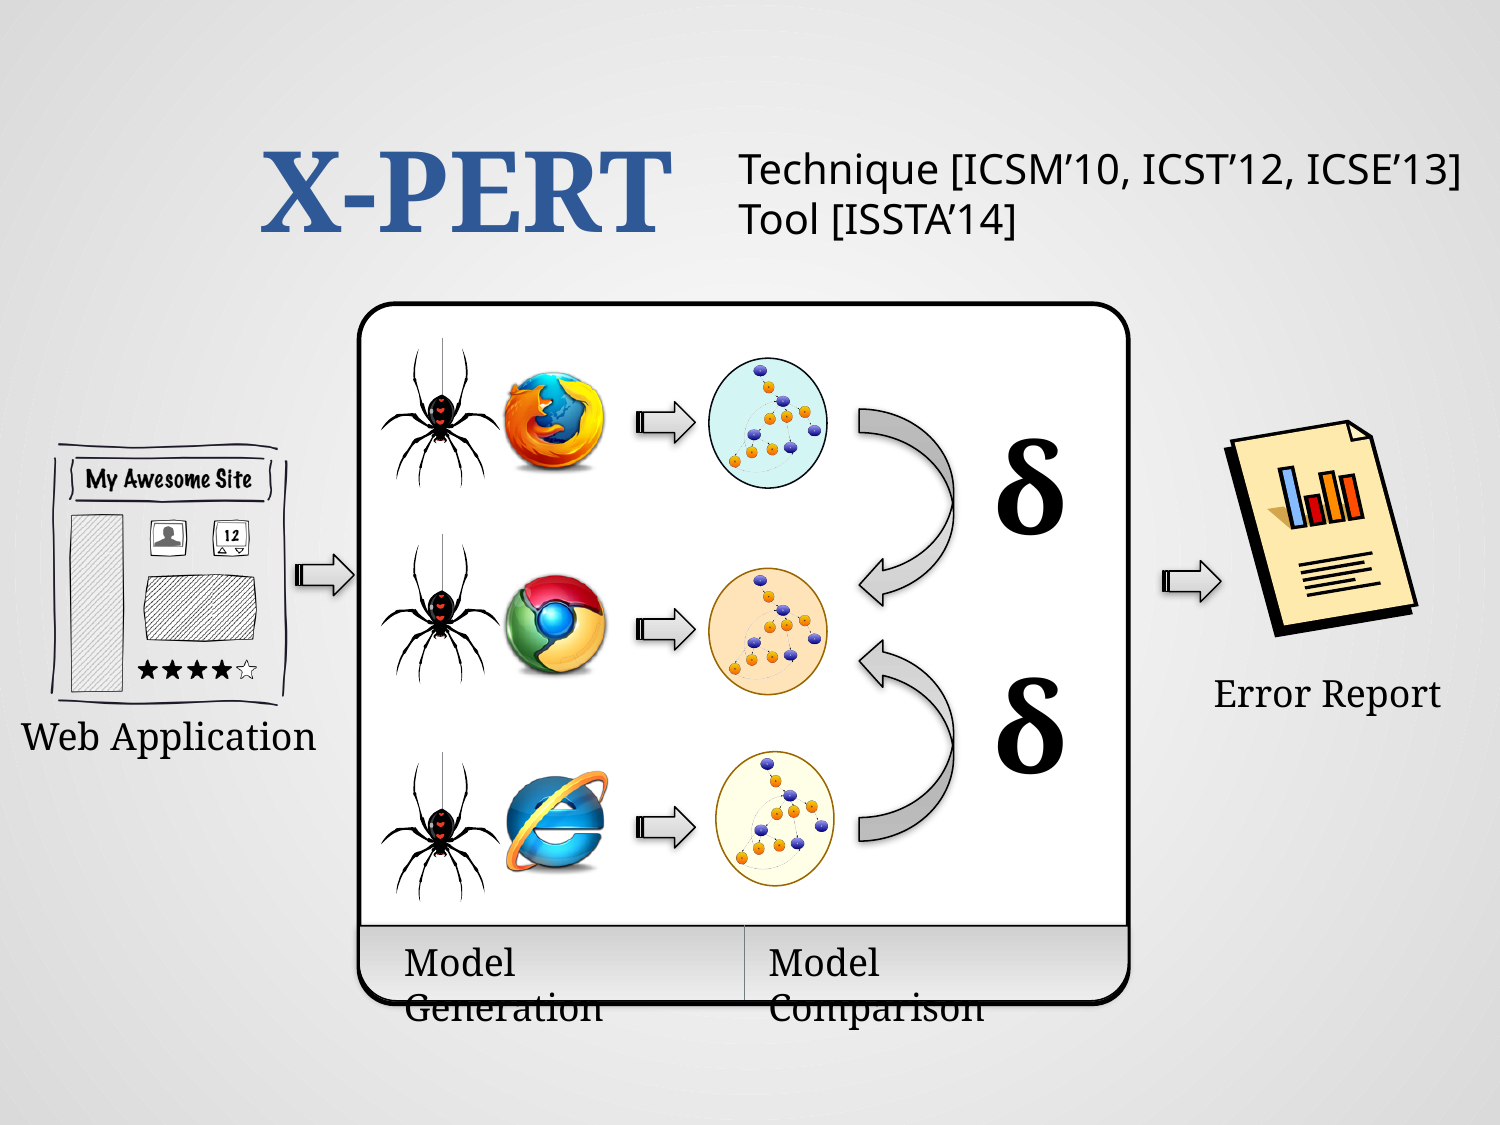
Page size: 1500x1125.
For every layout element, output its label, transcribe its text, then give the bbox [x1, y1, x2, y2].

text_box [358, 303, 1129, 1005]
picture [380, 751, 610, 903]
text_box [12, 439, 325, 767]
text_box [1162, 419, 1450, 724]
title X-PERT [75, 0, 860, 263]
text_box Technique [ICSM’10, ICST’12, ICSE’13] Tool [ISSTA’14] [723, 135, 1478, 251]
text_box [331, 553, 353, 597]
picture [380, 337, 608, 489]
picture [380, 533, 610, 685]
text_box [636, 401, 696, 849]
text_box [858, 408, 954, 842]
text_box Model Generation [389, 1011, 734, 1037]
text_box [978, 401, 1085, 808]
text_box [744, 924, 1120, 1001]
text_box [708, 357, 835, 887]
